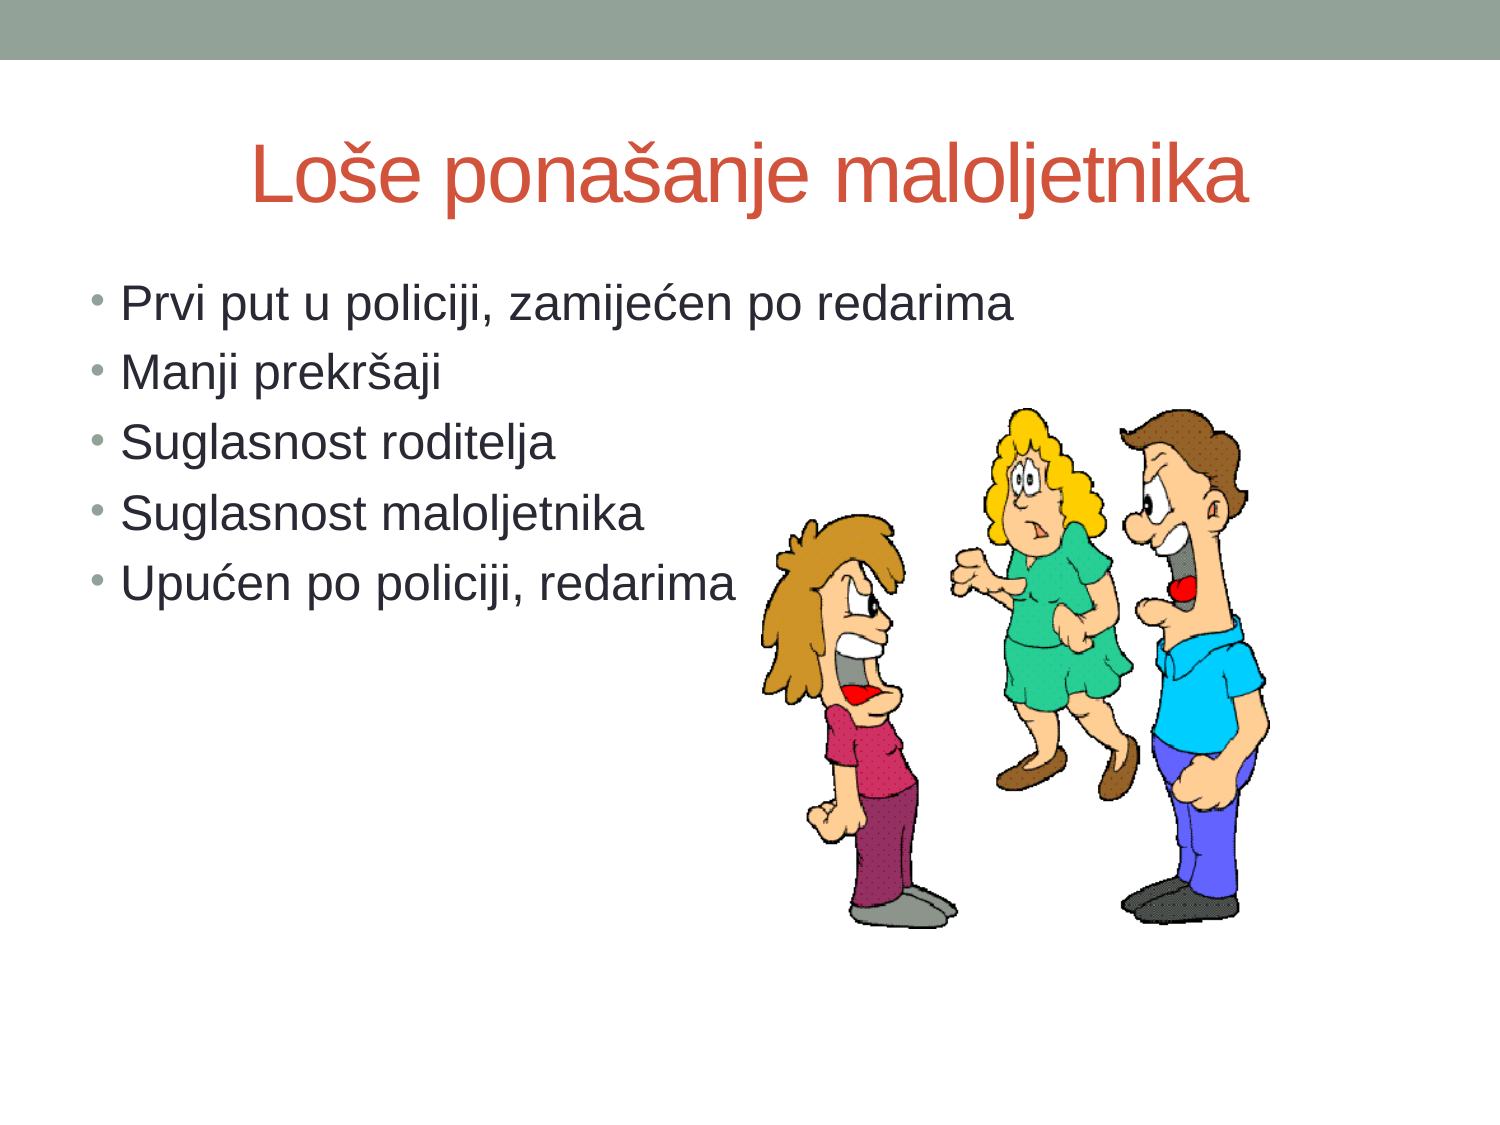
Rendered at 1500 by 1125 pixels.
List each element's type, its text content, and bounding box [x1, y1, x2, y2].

title Loše ponašanje maloljetnika [75, 87, 1425, 250]
picture [761, 408, 1270, 929]
list Prvi put u policiji, zamijećen po redarima Manji prekršaji Suglasnost roditelja Suglasnost maloljetnika Upućen po policiji, redarima [75, 262, 1425, 1063]
